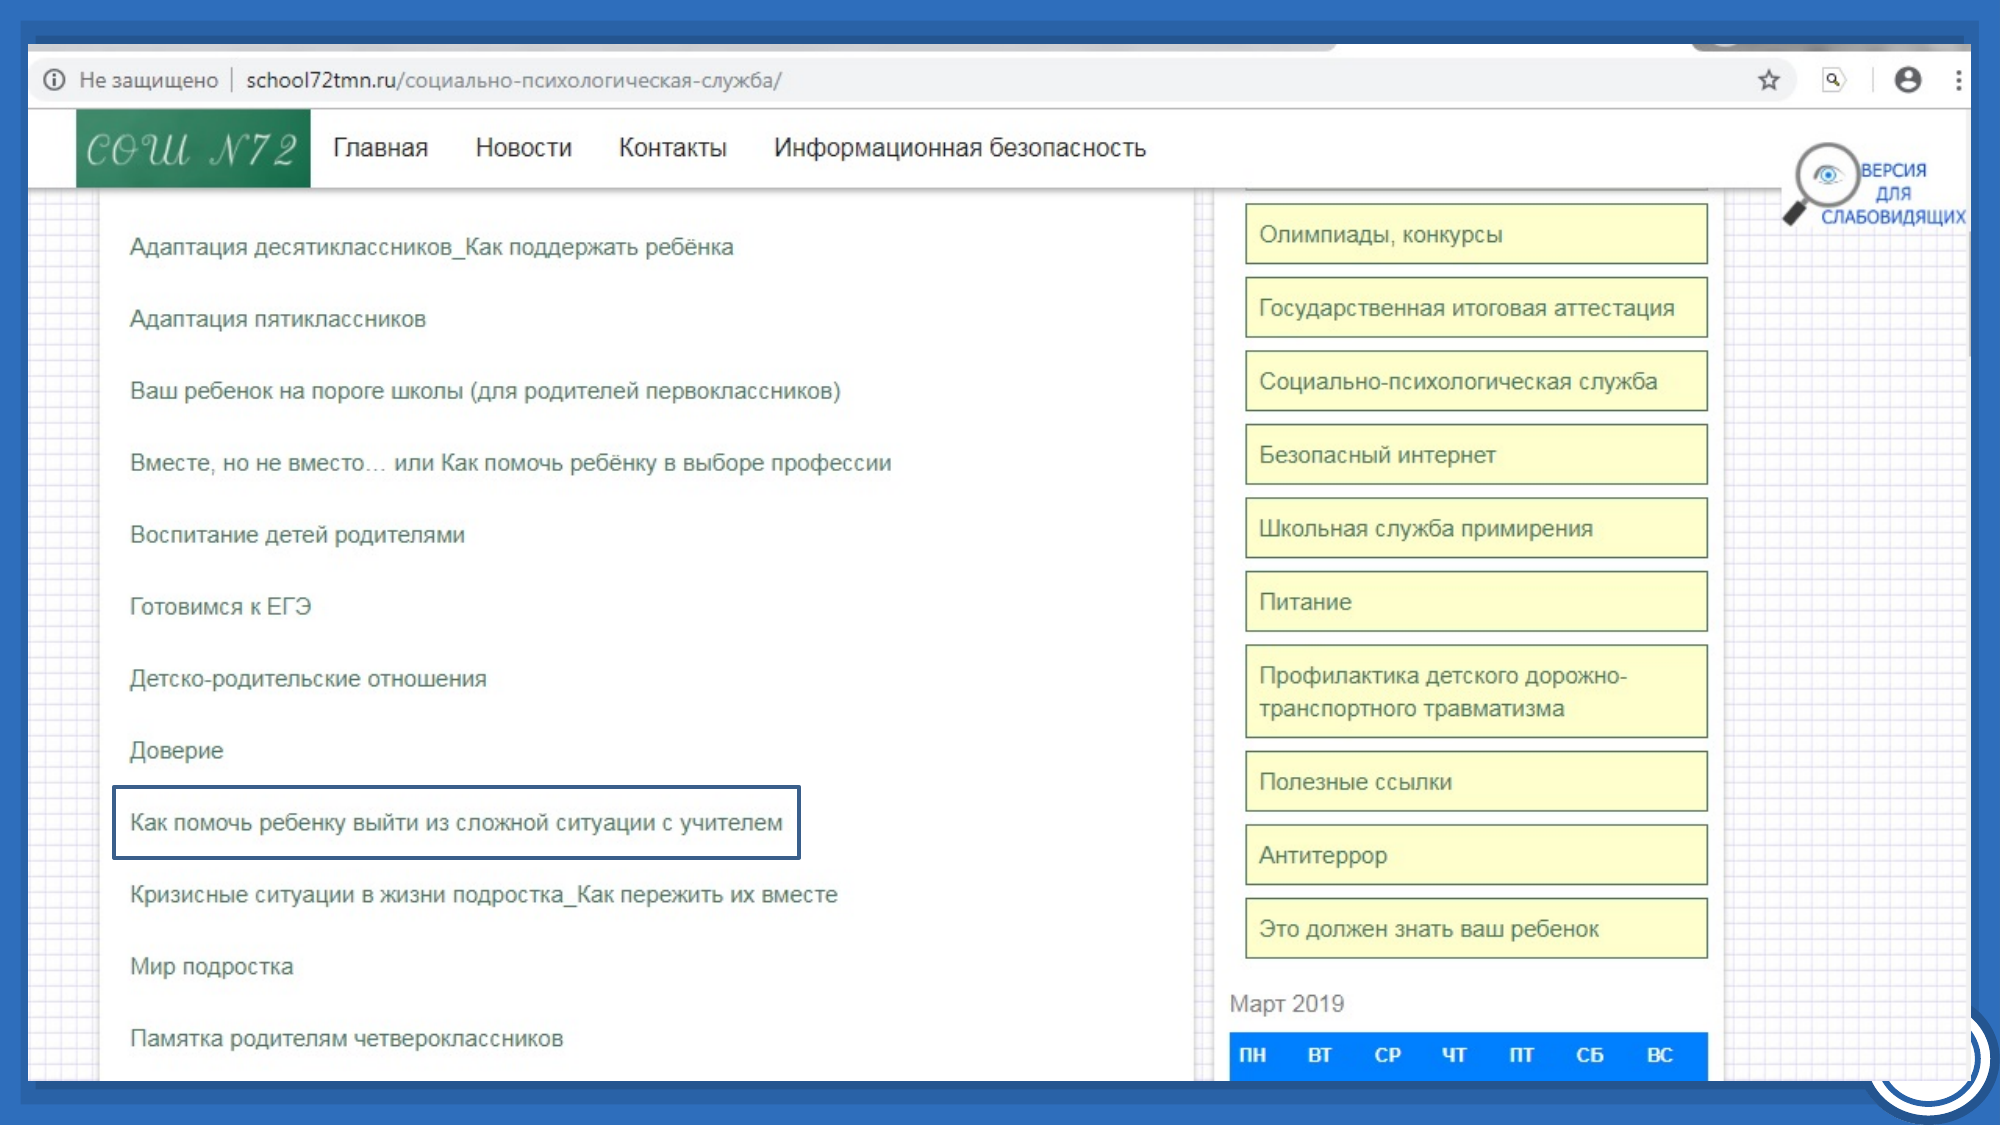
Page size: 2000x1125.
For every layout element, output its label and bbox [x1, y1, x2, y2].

picture [28, 44, 1972, 1081]
